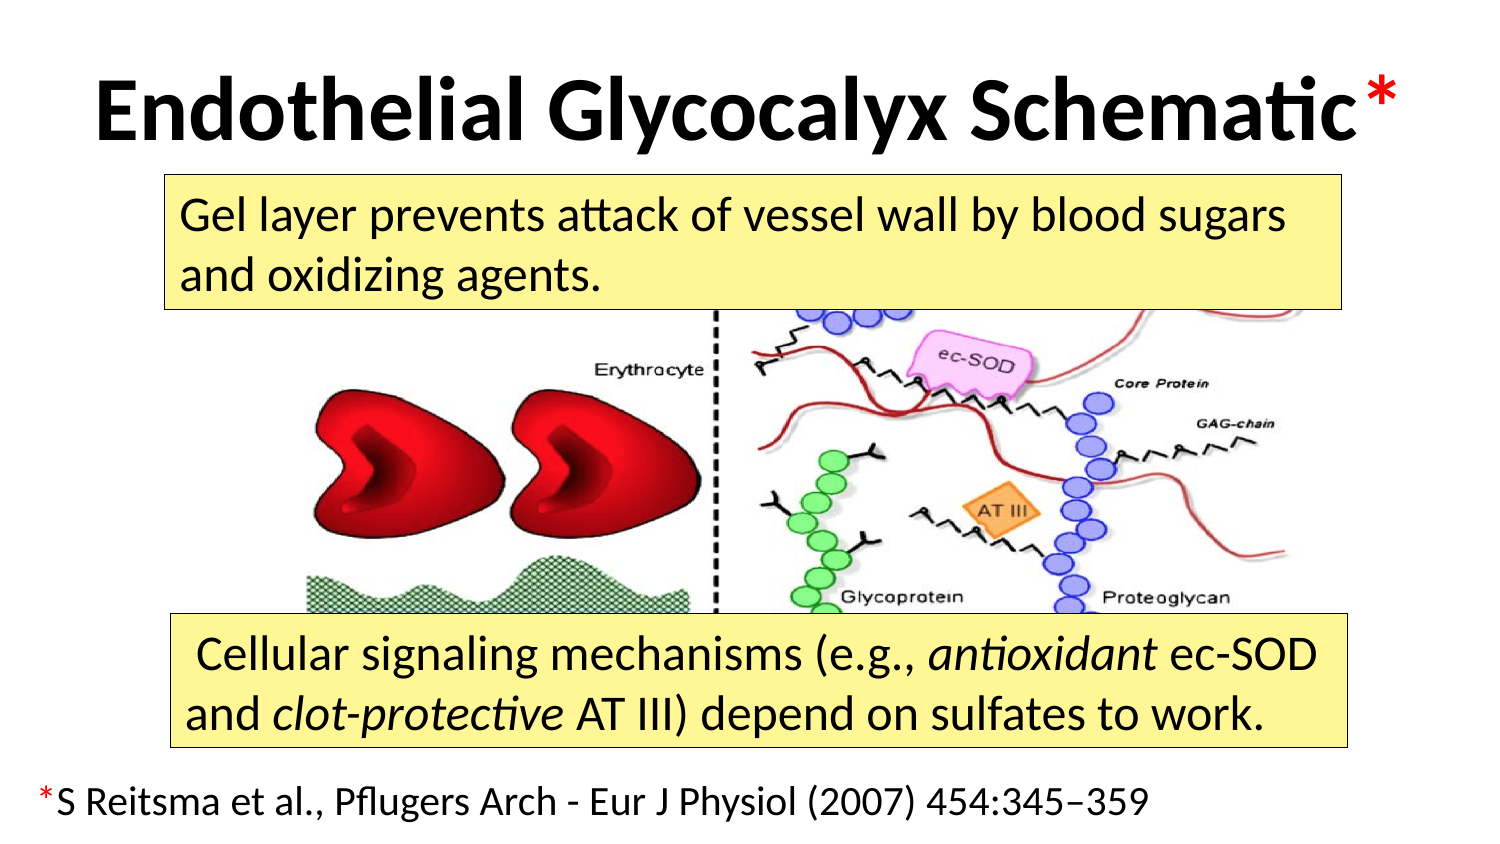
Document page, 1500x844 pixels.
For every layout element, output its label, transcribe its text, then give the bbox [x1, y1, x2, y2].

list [74, 174, 1426, 732]
text_box *S Reitsma et al., Pflugers Arch - Eur J Physiol (2007) 454:345–359 [21, 766, 1175, 831]
title Endothelial Glycocalyx Schematic* [75, 33, 1425, 173]
text_box Cellular signaling mechanisms (e.g., antioxidant ec-SOD and clot-protective AT III) depend on sulfates to work. [170, 740, 1348, 748]
